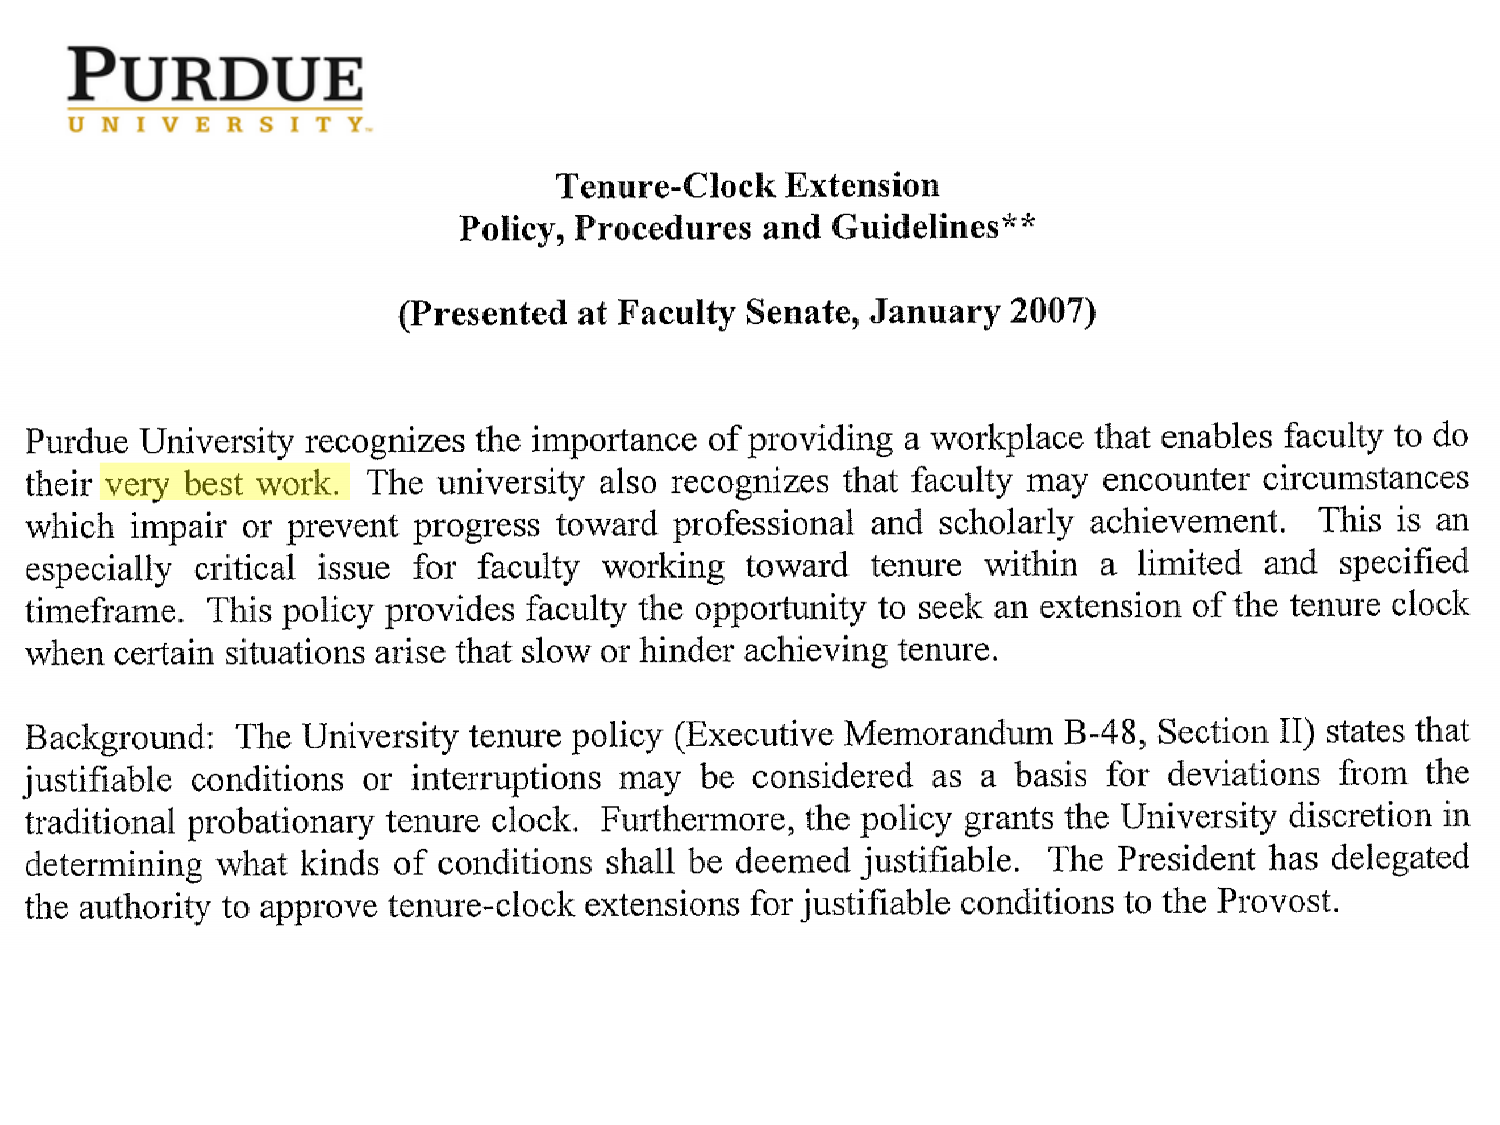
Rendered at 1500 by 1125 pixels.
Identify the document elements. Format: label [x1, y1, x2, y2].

picture [0, 37, 1500, 951]
